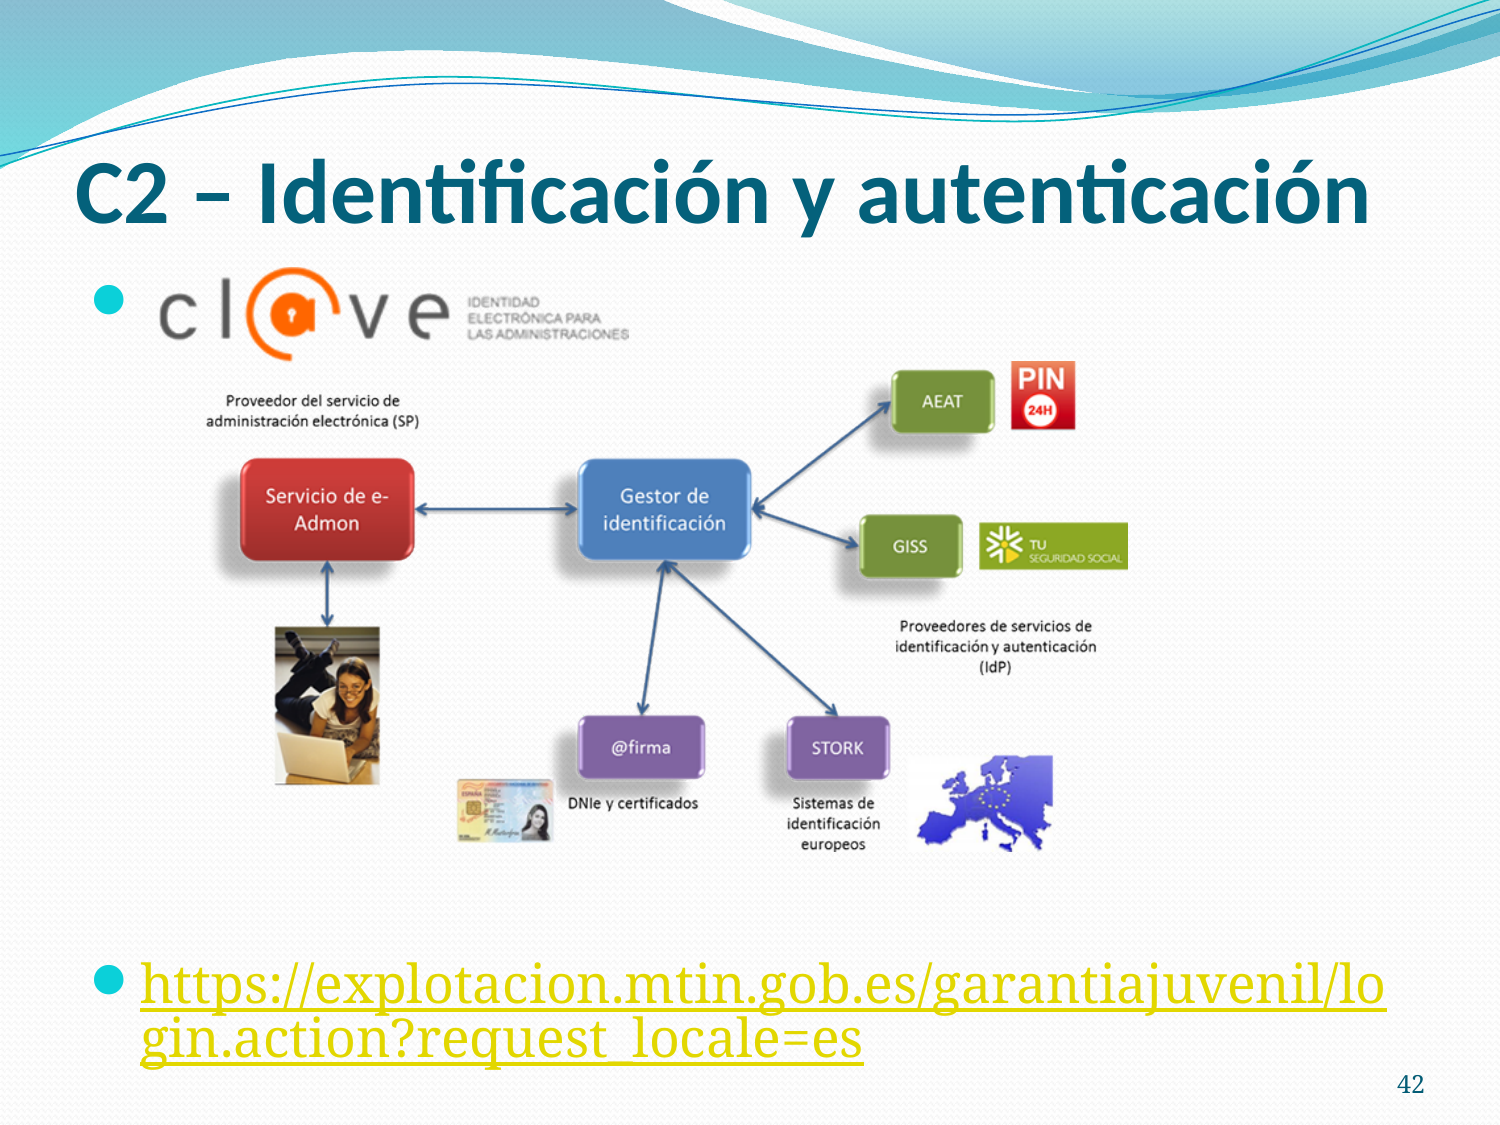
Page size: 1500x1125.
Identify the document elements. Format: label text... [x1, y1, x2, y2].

slide_number 42 [1299, 1042, 1425, 1103]
title C2 – Identificación y autenticación [75, 54, 1425, 243]
picture [206, 361, 1129, 852]
table_cell ** [153, 269, 1135, 864]
picture [159, 266, 629, 363]
list https://explotacion.mtin.gob.es/garantiajuvenil/login.action?request_locale=es [75, 267, 1425, 1038]
